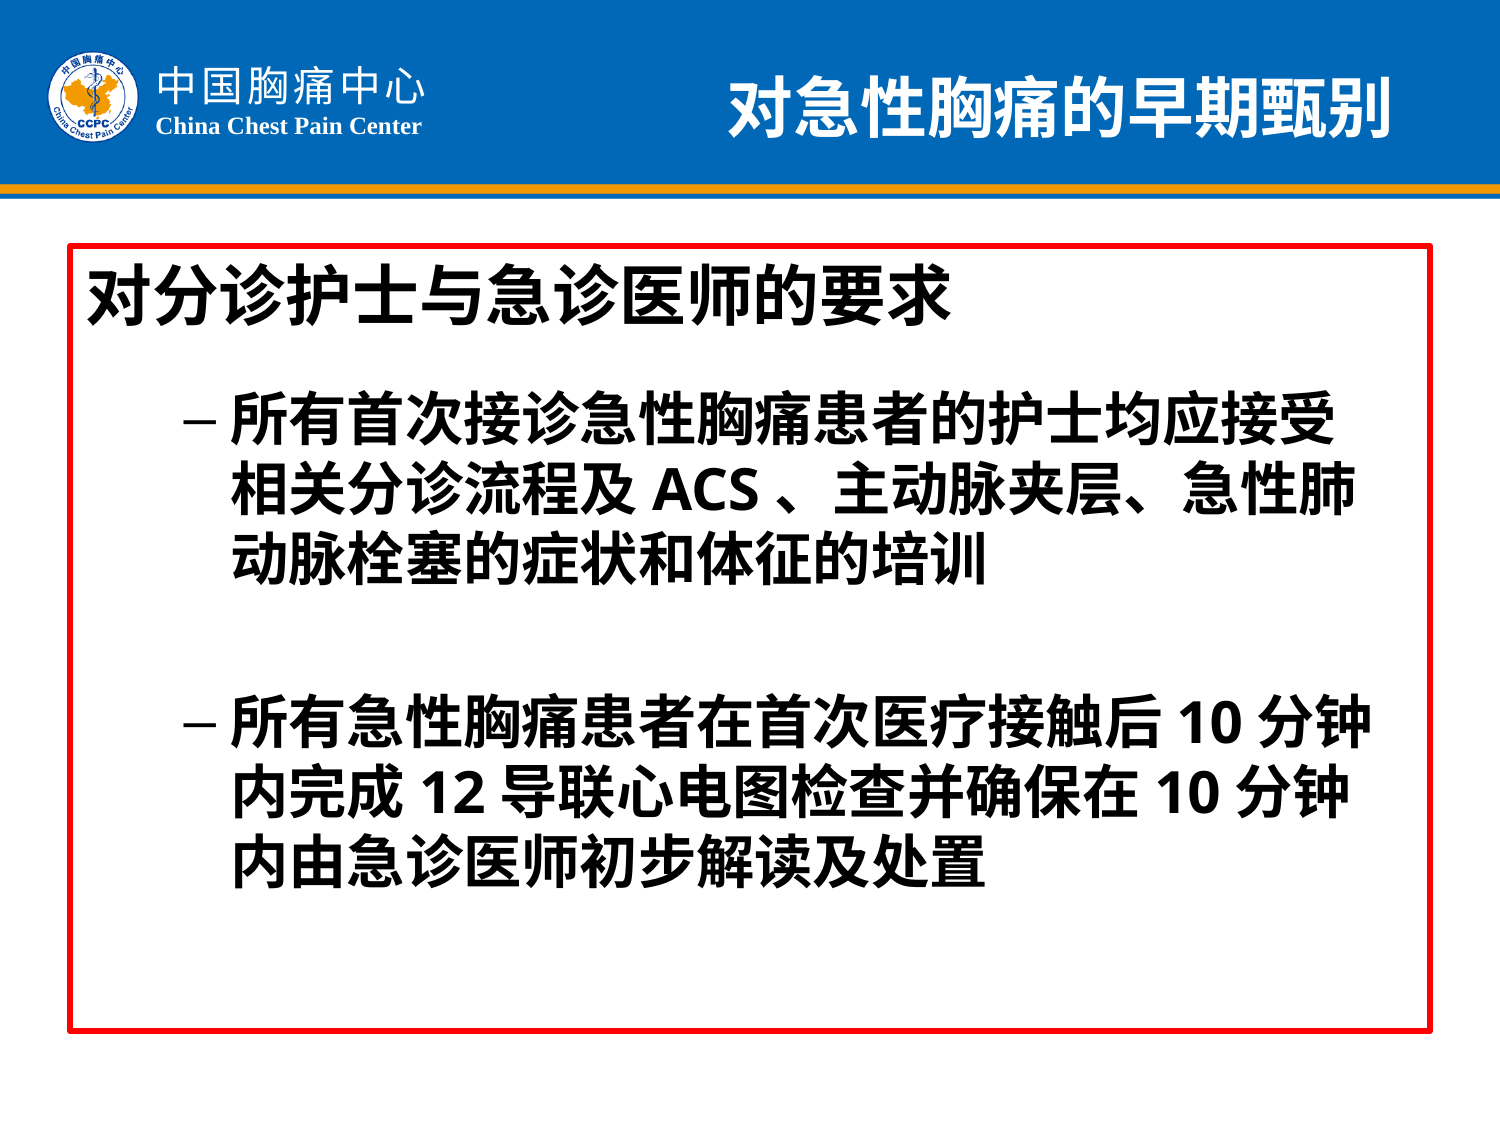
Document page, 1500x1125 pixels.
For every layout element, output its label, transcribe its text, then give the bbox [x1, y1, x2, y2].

text_box 中国胸痛中心 China Chest Pain Center [196, 52, 679, 147]
title 对急性胸痛的早期甄别 [679, 35, 1442, 176]
picture [0, 0, 1500, 1125]
text_box 对分诊护士与急诊医师的要求 [70, 246, 1430, 1032]
text_box 所有首次接诊急性胸痛患者的护士均应接受相关分诊流程及ACS、主动脉夹层、急性肺动脉栓塞的症状和体征的培训 所有急性胸痛患者在首次医疗接触后10分钟内完成12导联心电图检查并确保在10分钟内由急诊医师初步解读及处置 [93, 375, 1407, 903]
